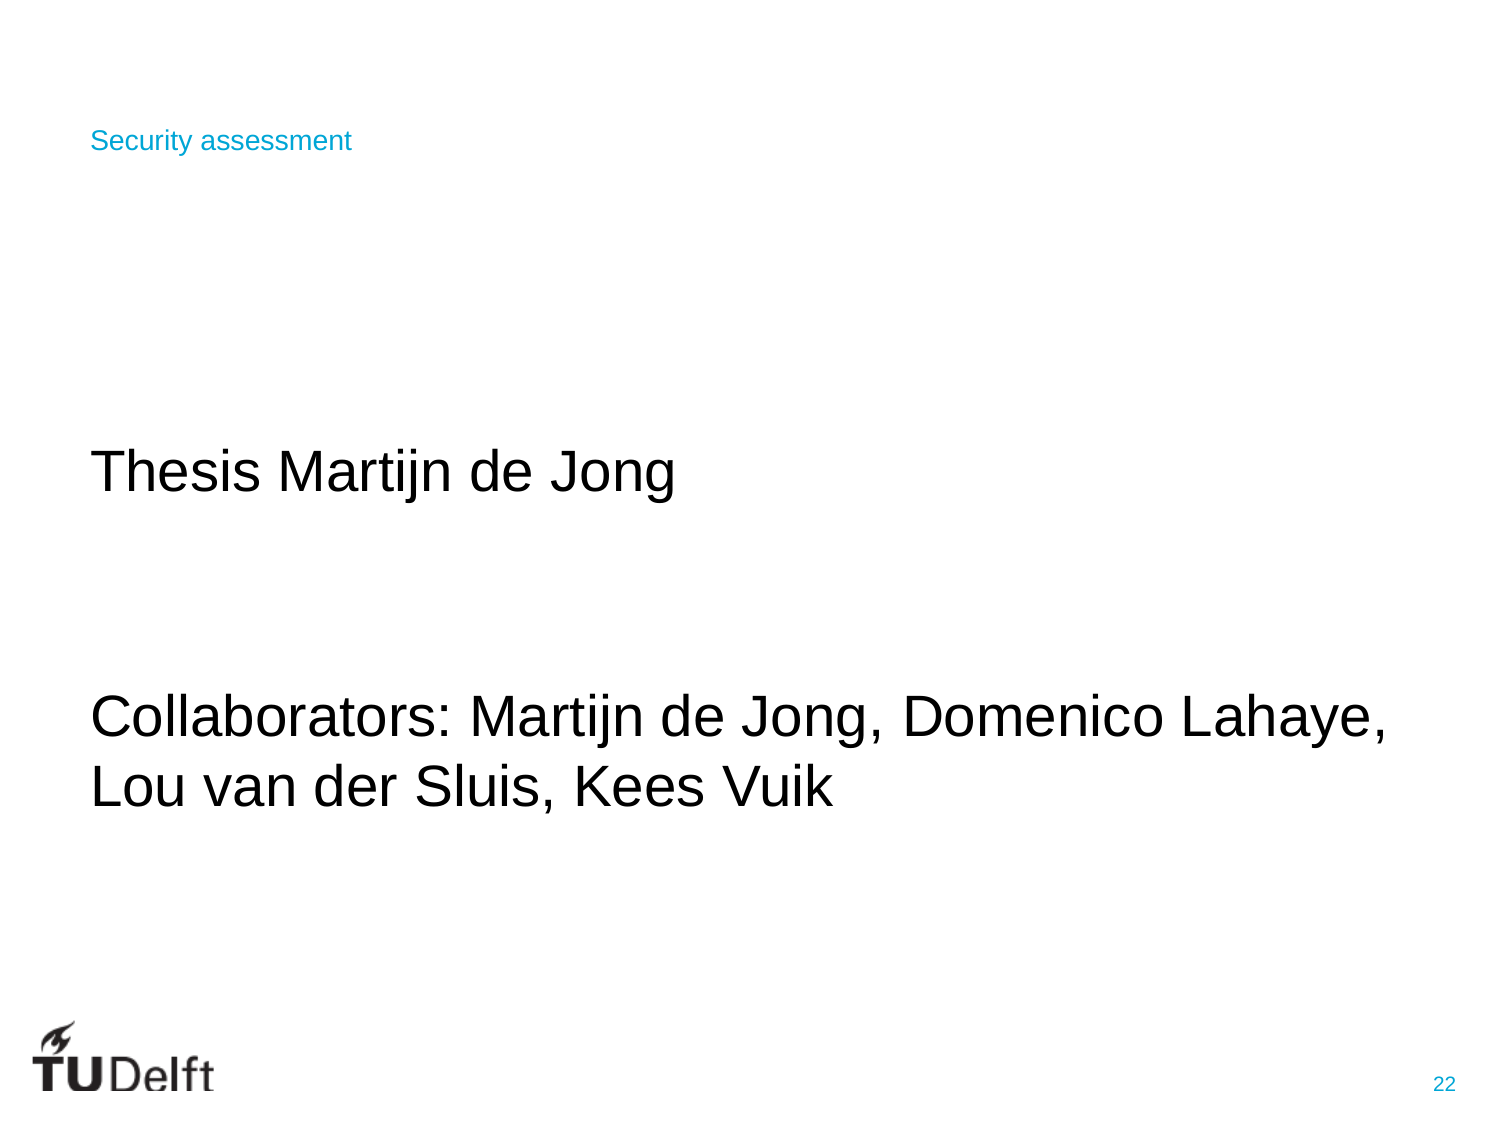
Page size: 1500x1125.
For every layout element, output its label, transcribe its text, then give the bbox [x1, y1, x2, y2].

title Security assessment [75, 45, 1447, 233]
list Thesis Martijn de Jong Collaborators: Martijn de Jong, Domenico Lahaye, Lou van der Sluis, Kees Vuik [75, 262, 1447, 1005]
